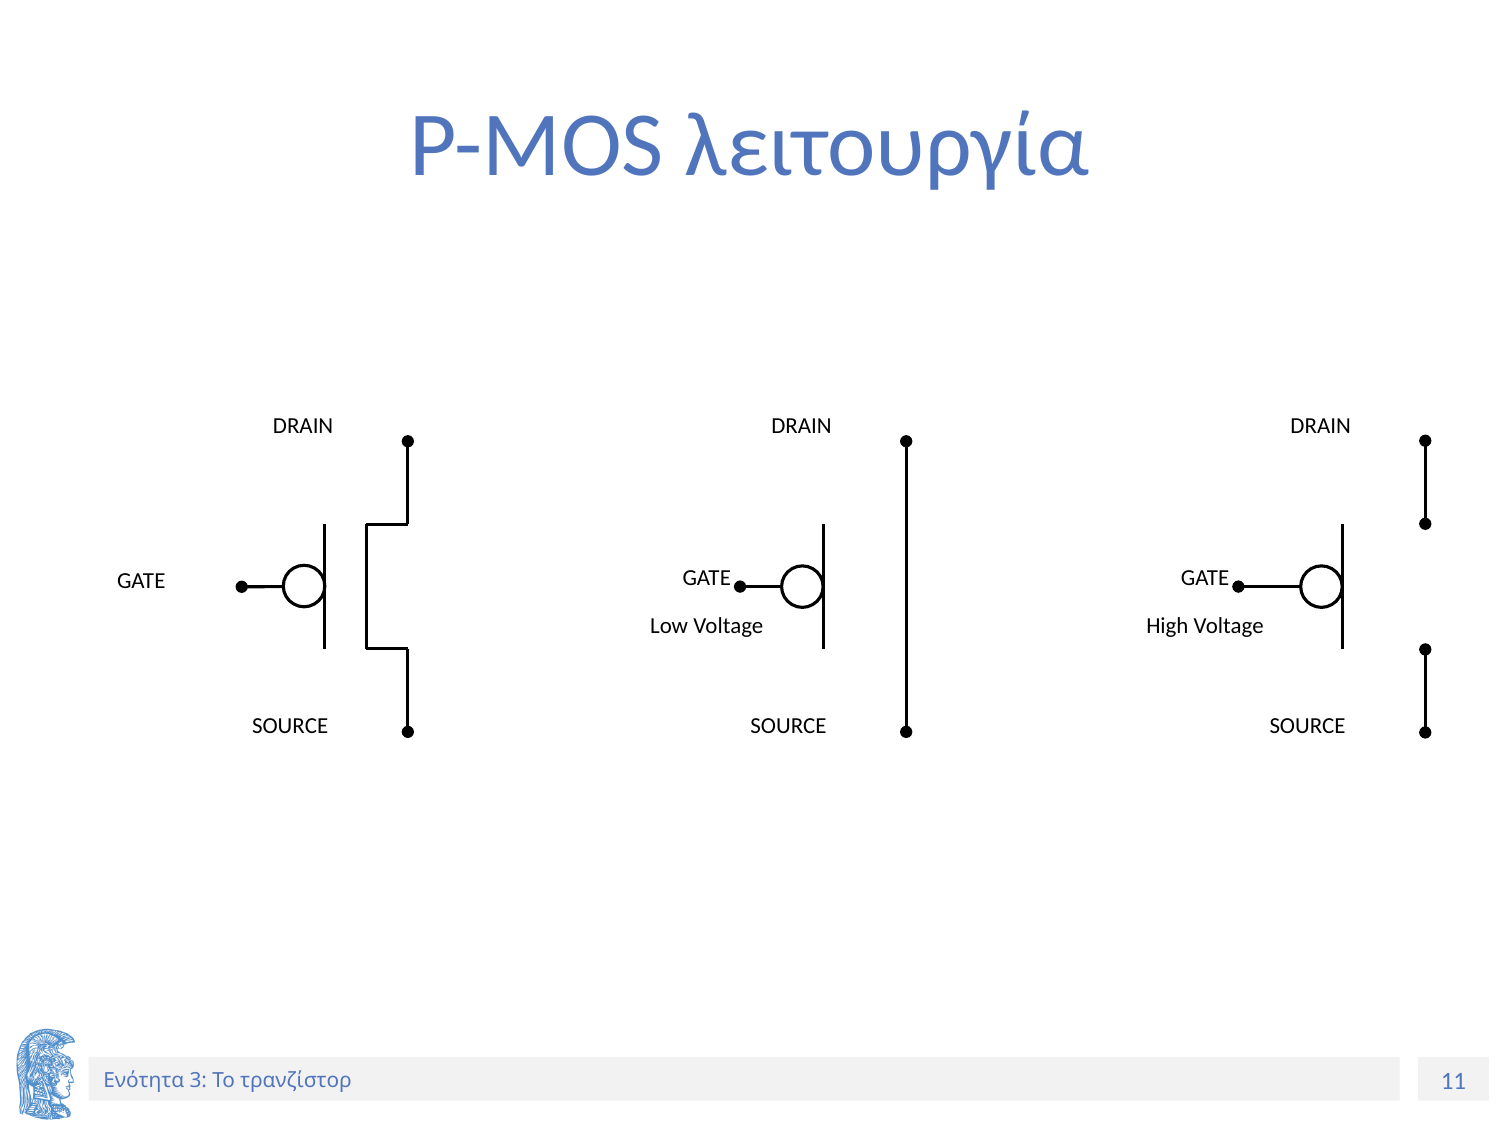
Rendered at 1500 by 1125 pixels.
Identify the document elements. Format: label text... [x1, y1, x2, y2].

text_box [116, 409, 1436, 774]
picture [9, 1025, 81, 1120]
title P-MOS λειτουργία [75, 45, 1425, 233]
